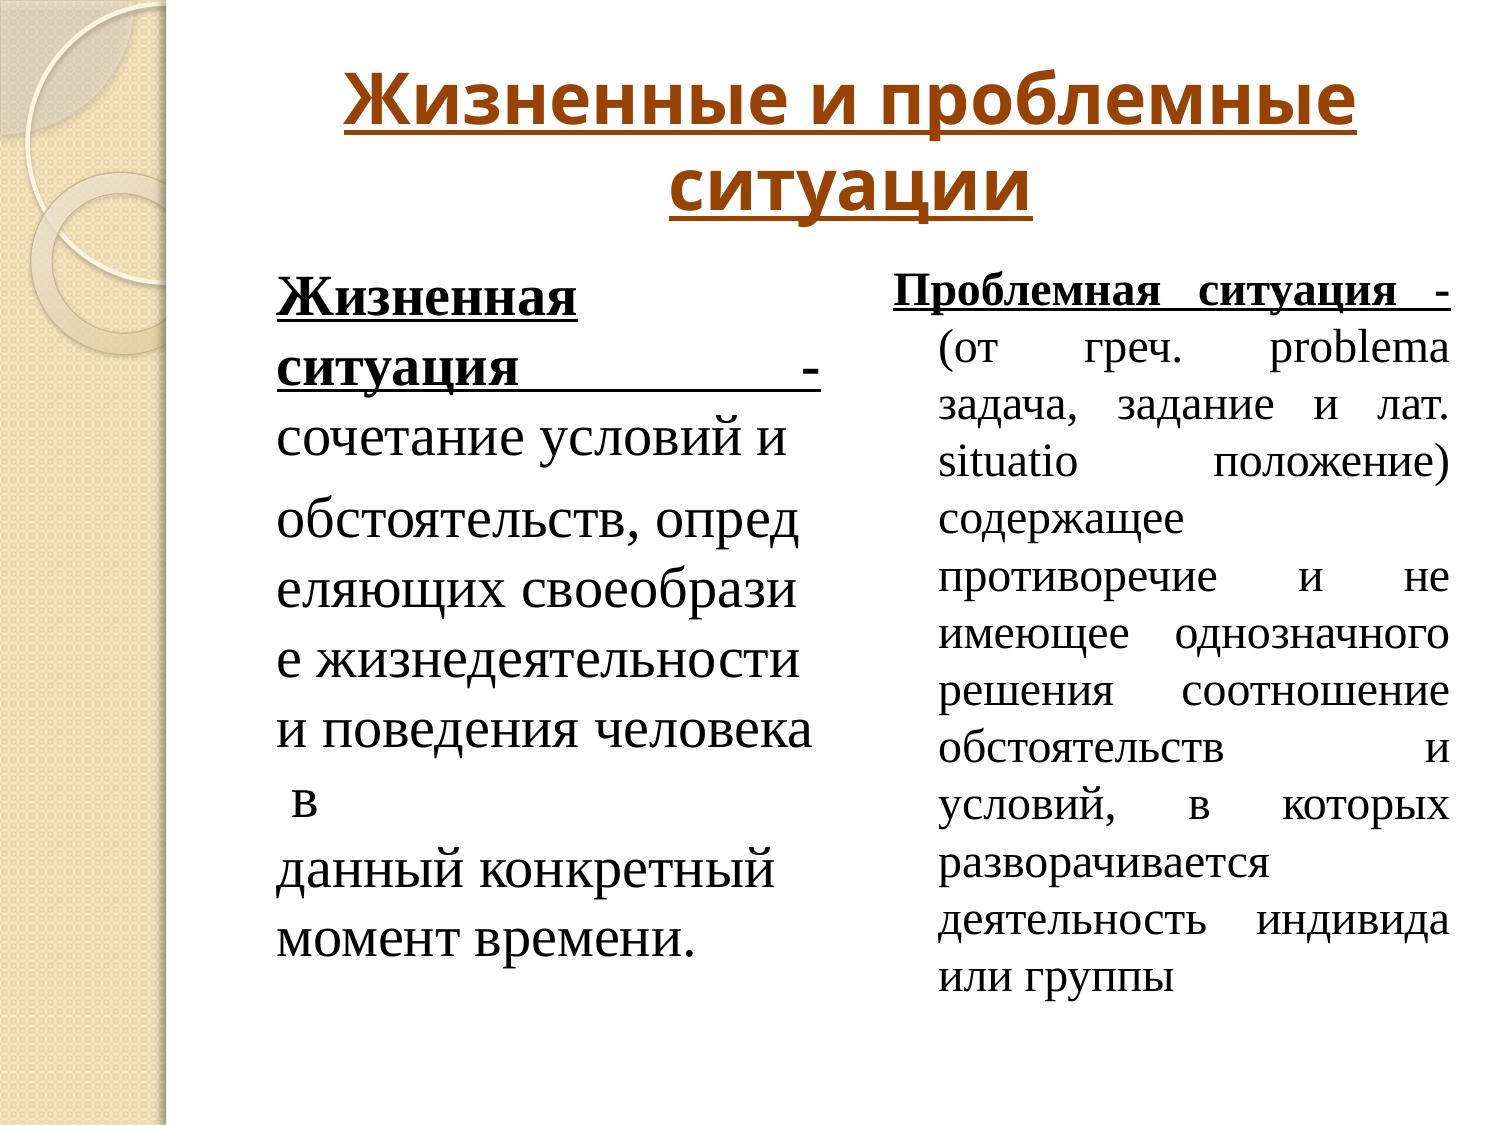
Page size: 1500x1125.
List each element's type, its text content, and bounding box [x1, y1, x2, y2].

list Проблемная ситуация -(от греч. problema задача, задание и лат. situatio положение) содержащее противоречие и не имеющее однозначного решения соотношение обстоятельств и условий, в которых разворачивается деятельность индивида или группы [865, 249, 1466, 1015]
title Жизненные и проблемные ситуации [235, 45, 1466, 233]
list Жизненная ситуация -сочетание условий и обстоятельств, определяющих своеобразие жизнедеятельности и поведения человека в данный конкретный момент времени. [235, 249, 836, 1015]
